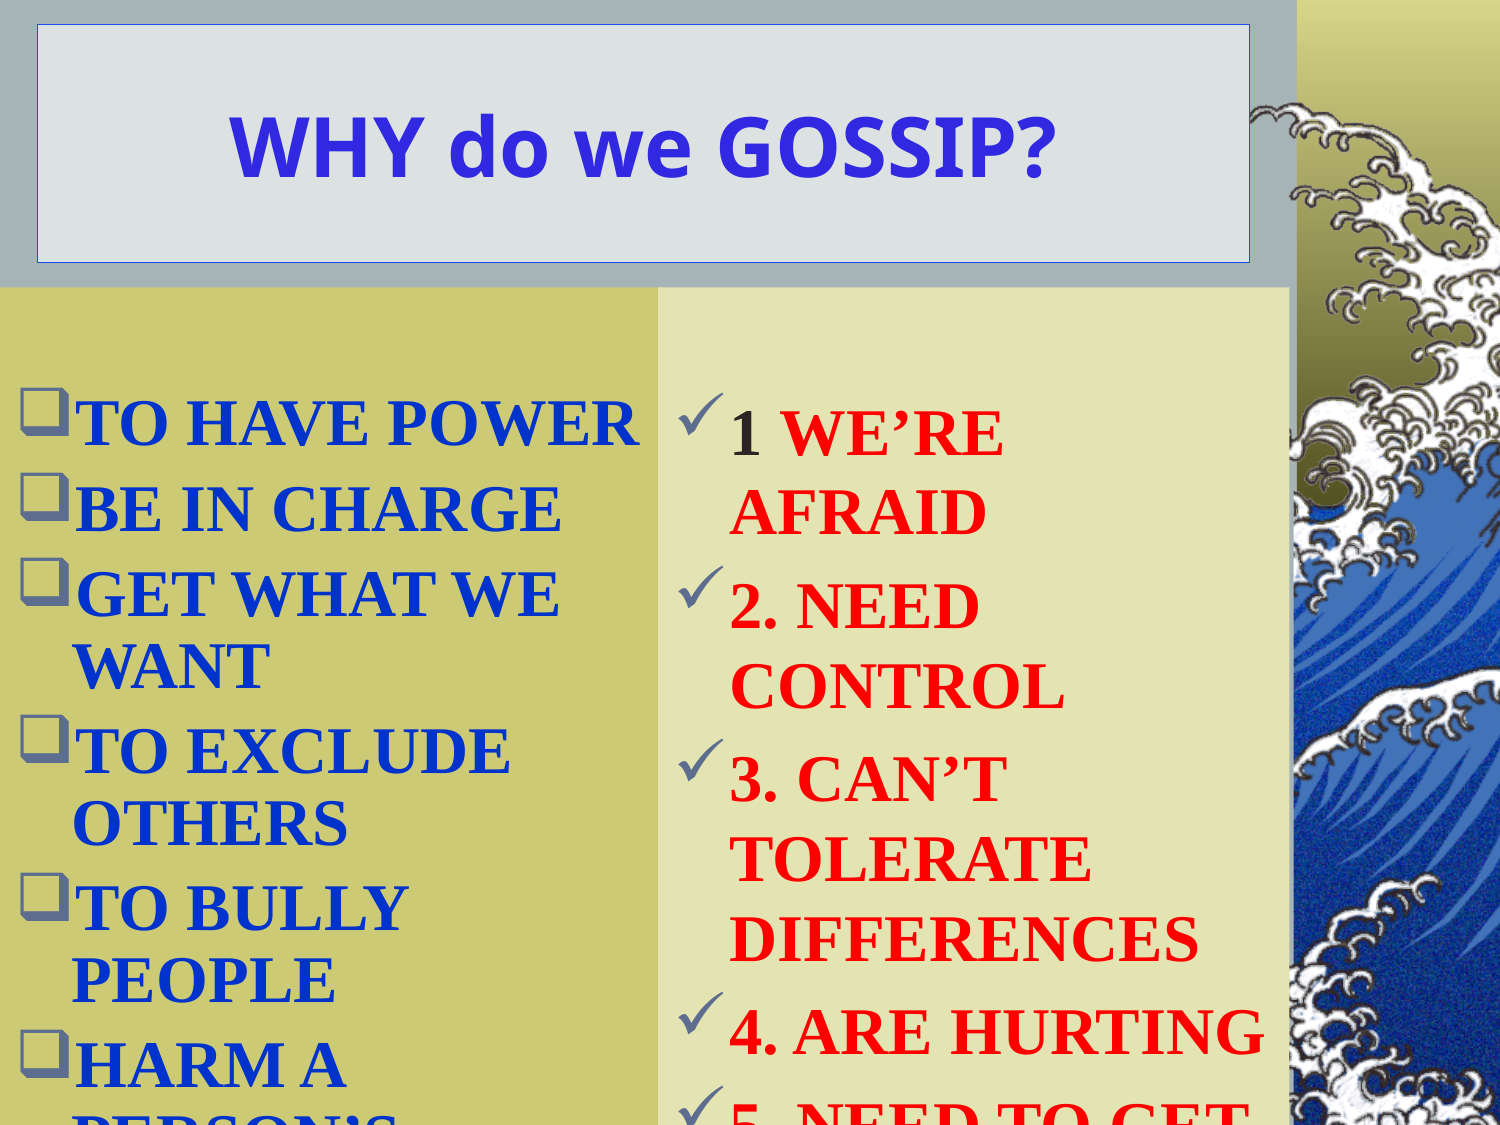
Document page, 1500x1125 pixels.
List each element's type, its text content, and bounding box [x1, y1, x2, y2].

title WHY do we GOSSIP? [37, 24, 1250, 263]
list 1 WE’RE AFRAID 2. NEED CONTROL 3. CAN’T TOLERATE DIFFERENCES 4. ARE HURTING 5. NEED TO GET EVEN. _______________ [658, 287, 1290, 1125]
picture [1217, 76, 1500, 1125]
list TO HAVE POWER BE IN CHARGE GET WHAT WE WANT TO EXCLUDE OTHERS TO BULLY PEOPLE HARM A PERSON’S REPUTATION FEEL SUPERIOR [0, 287, 658, 1125]
